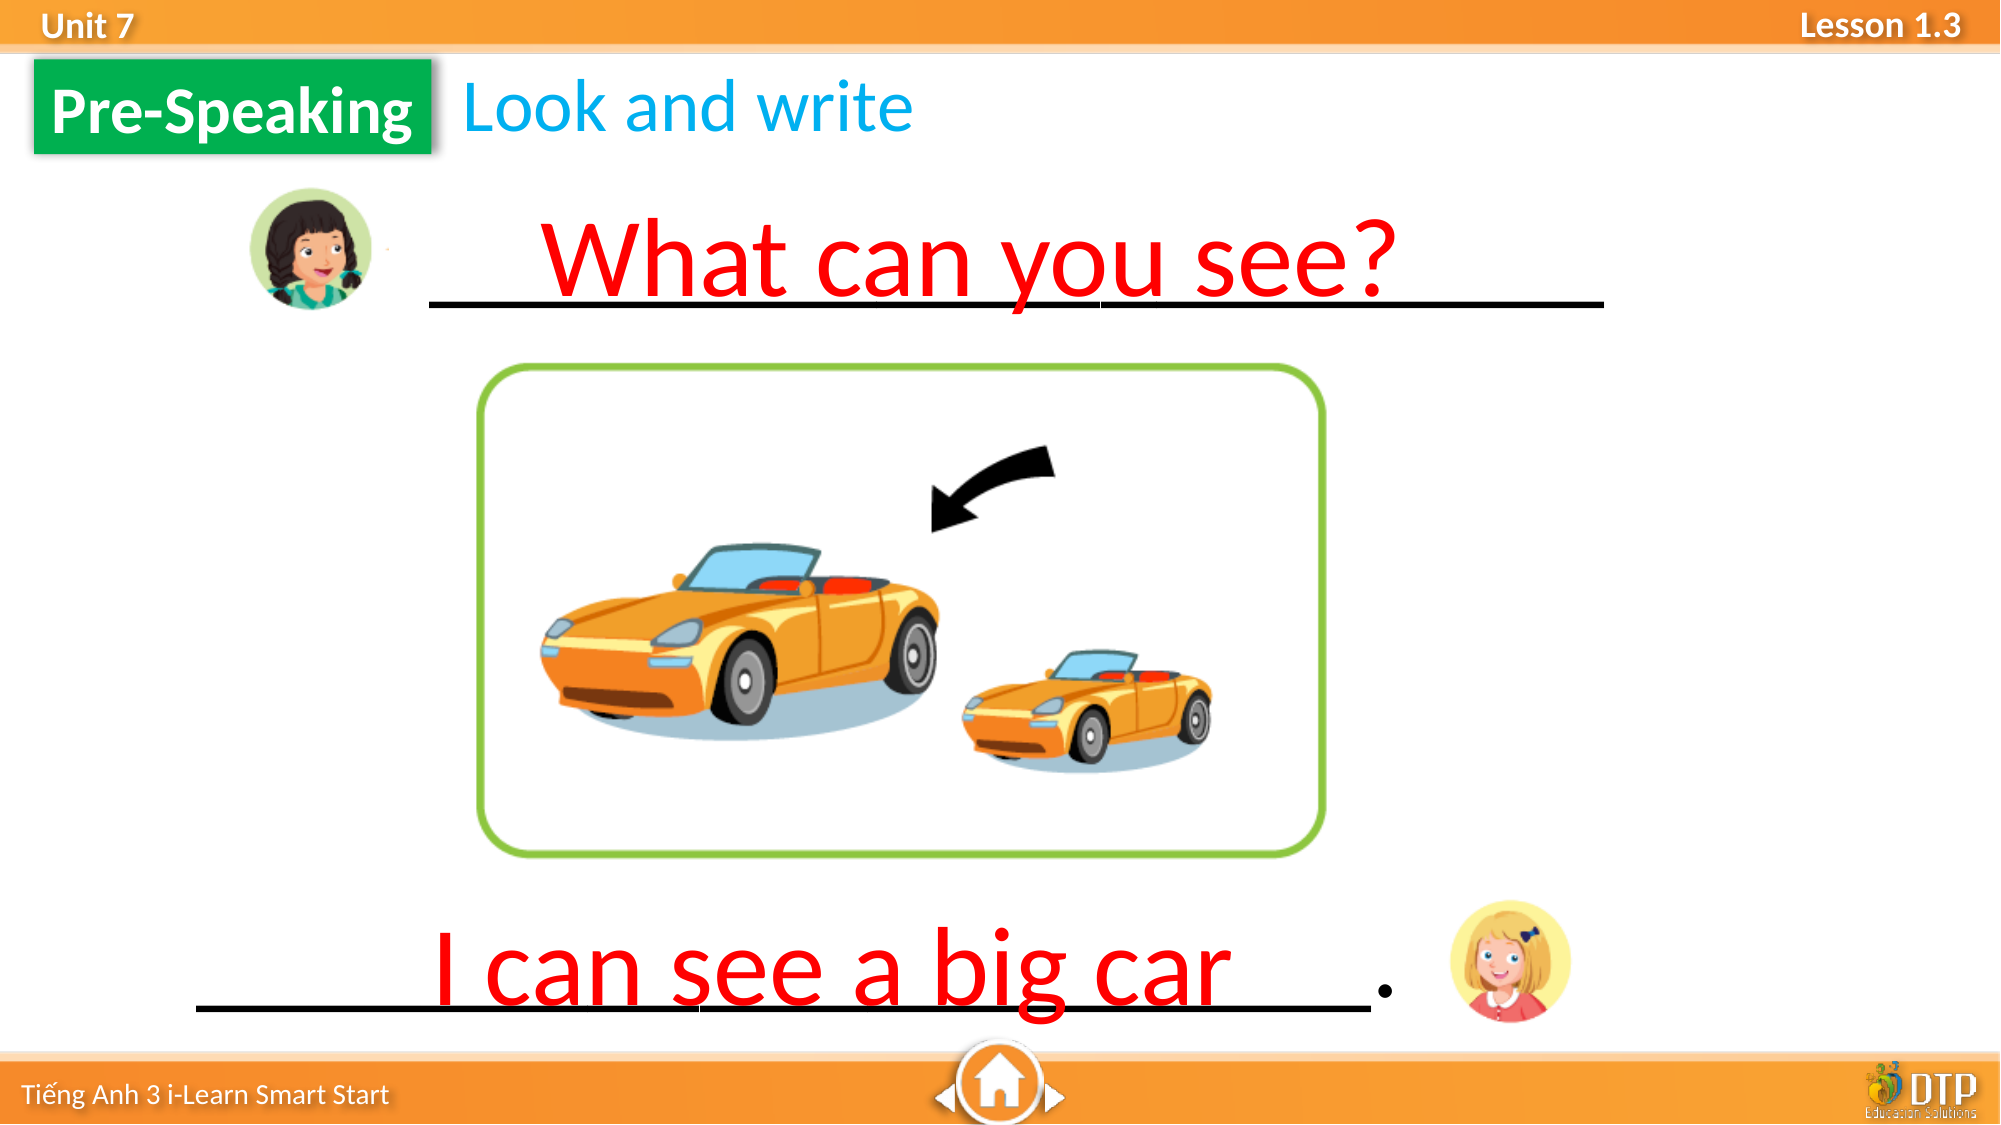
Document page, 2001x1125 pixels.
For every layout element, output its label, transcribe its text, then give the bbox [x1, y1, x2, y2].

text_box _____________________ [369, 173, 1666, 324]
text_box I can see a big car [303, 885, 1362, 1036]
text_box Pre-Speaking [34, 59, 432, 155]
text_box _____________________. [173, 877, 1423, 1028]
picture [0, 0, 2000, 1125]
text_box Look and write [448, 49, 1346, 154]
text_box What can you see? [431, 176, 1511, 327]
